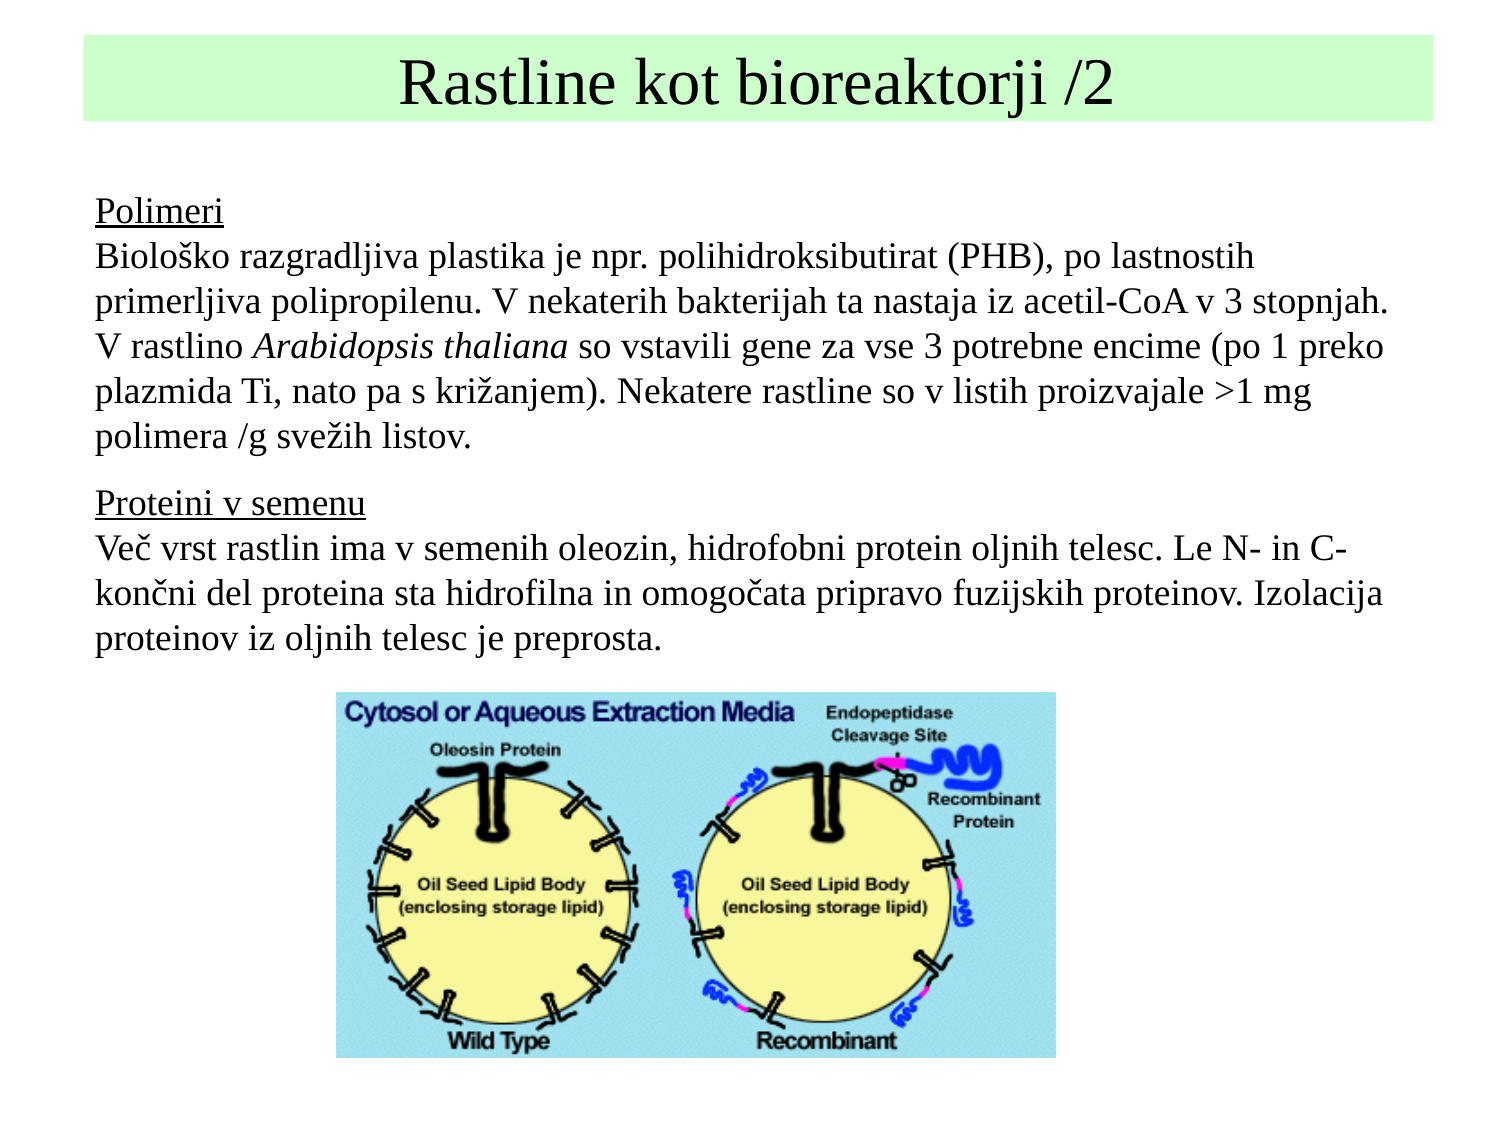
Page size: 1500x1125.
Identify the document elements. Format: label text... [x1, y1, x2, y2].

text_box Polimeri Biološko razgradljiva plastika je npr. polihidroksibutirat (PHB), po lastnostih primerljiva polipropilenu. V nekaterih bakterijah ta nastaja iz acetil-CoA v 3 stopnjah. V rastlino Arabidopsis thaliana so vstavili gene za vse 3 potrebne encime (po 1 preko plazmida Ti, nato pa s križanjem). Nekatere rastline so v listih proizvajale >1 mg polimera /g svežih listov. Proteini v semenu Več vrst rastlin ima v semenih oleozin, hidrofobni protein oljnih telesc. Le N- in C-končni del proteina sta hidrofilna in omogočata pripravo fuzijskih proteinov. Izolacija proteinov iz oljnih telesc je preprosta. [79, 155, 1434, 666]
text_box Rastline kot bioreaktorji /2 [83, 34, 1434, 122]
picture [336, 692, 1056, 1059]
list [66, 173, 1450, 1082]
